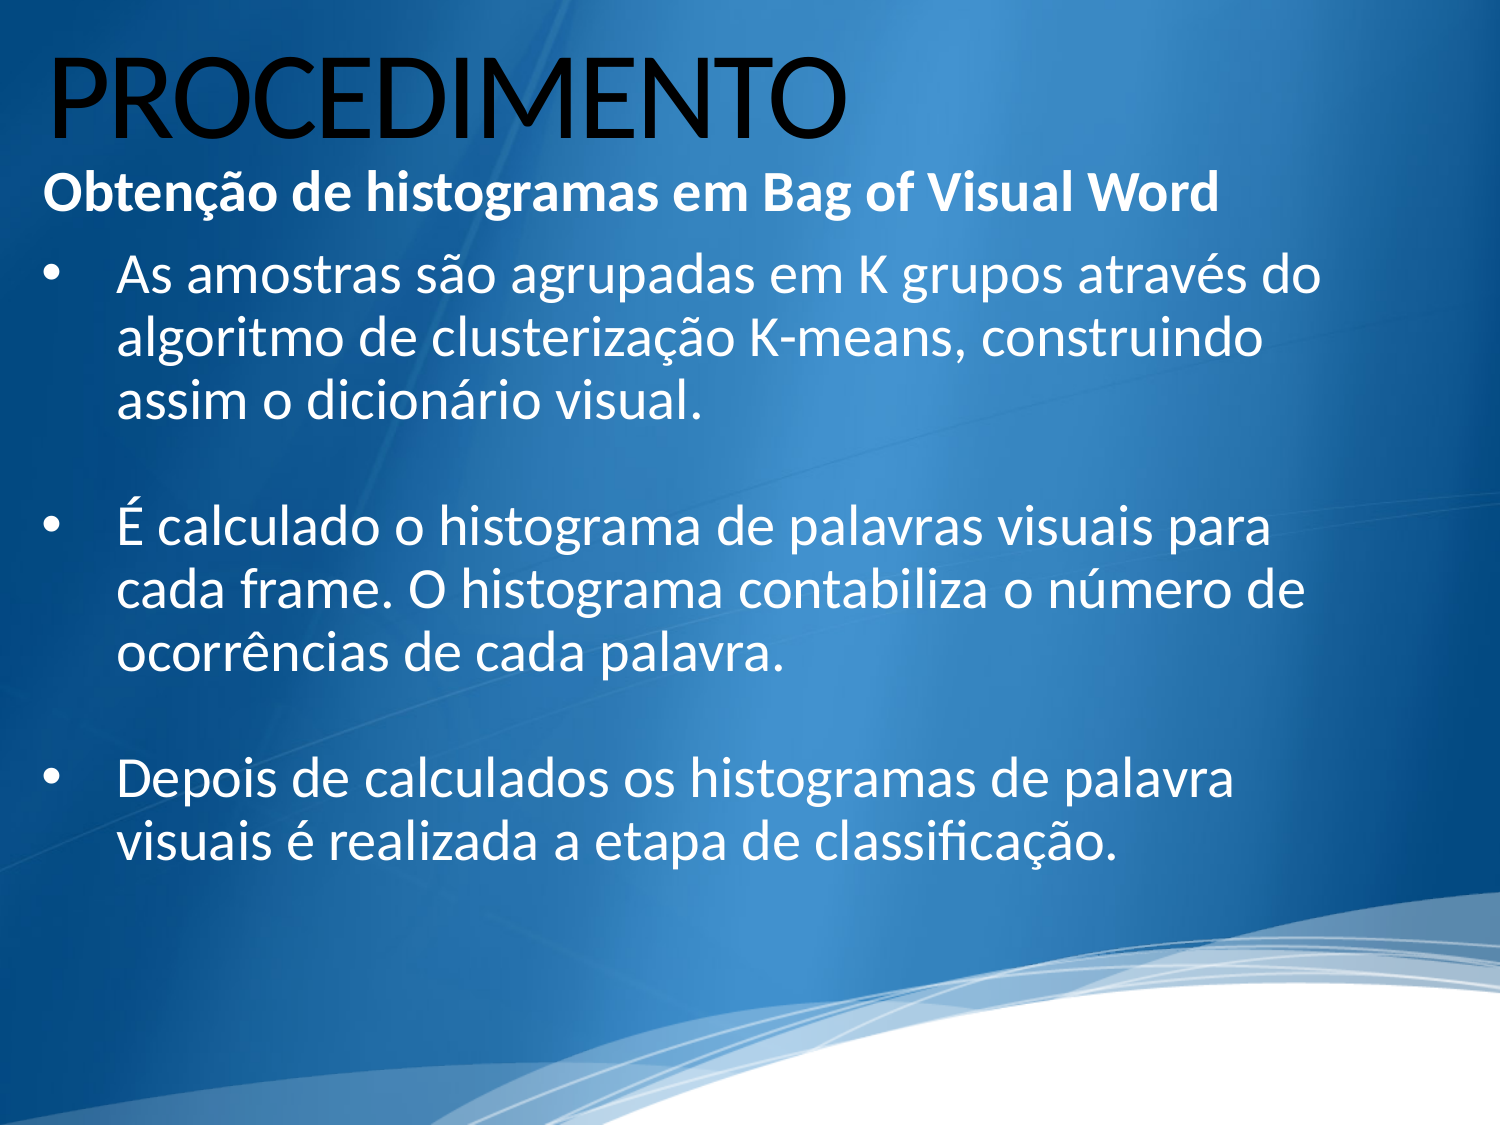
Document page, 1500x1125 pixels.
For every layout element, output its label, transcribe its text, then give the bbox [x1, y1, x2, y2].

subtitle As amostras são agrupadas em K grupos através do algoritmo de clusterização K-means, construindo assim o dicionário visual. É calculado o histograma de palavras visuais para cada frame. O histograma contabiliza o número de ocorrências de cada palavra. Depois de calculados os histogramas de palavra visuais é realizada a etapa de classificação. [41, 243, 1365, 1012]
picture [0, 0, 1500, 1125]
text_box Obtenção de histogramas em Bag of Visual Word [43, 160, 1260, 235]
title PROCEDIMENTO [46, 34, 1452, 161]
